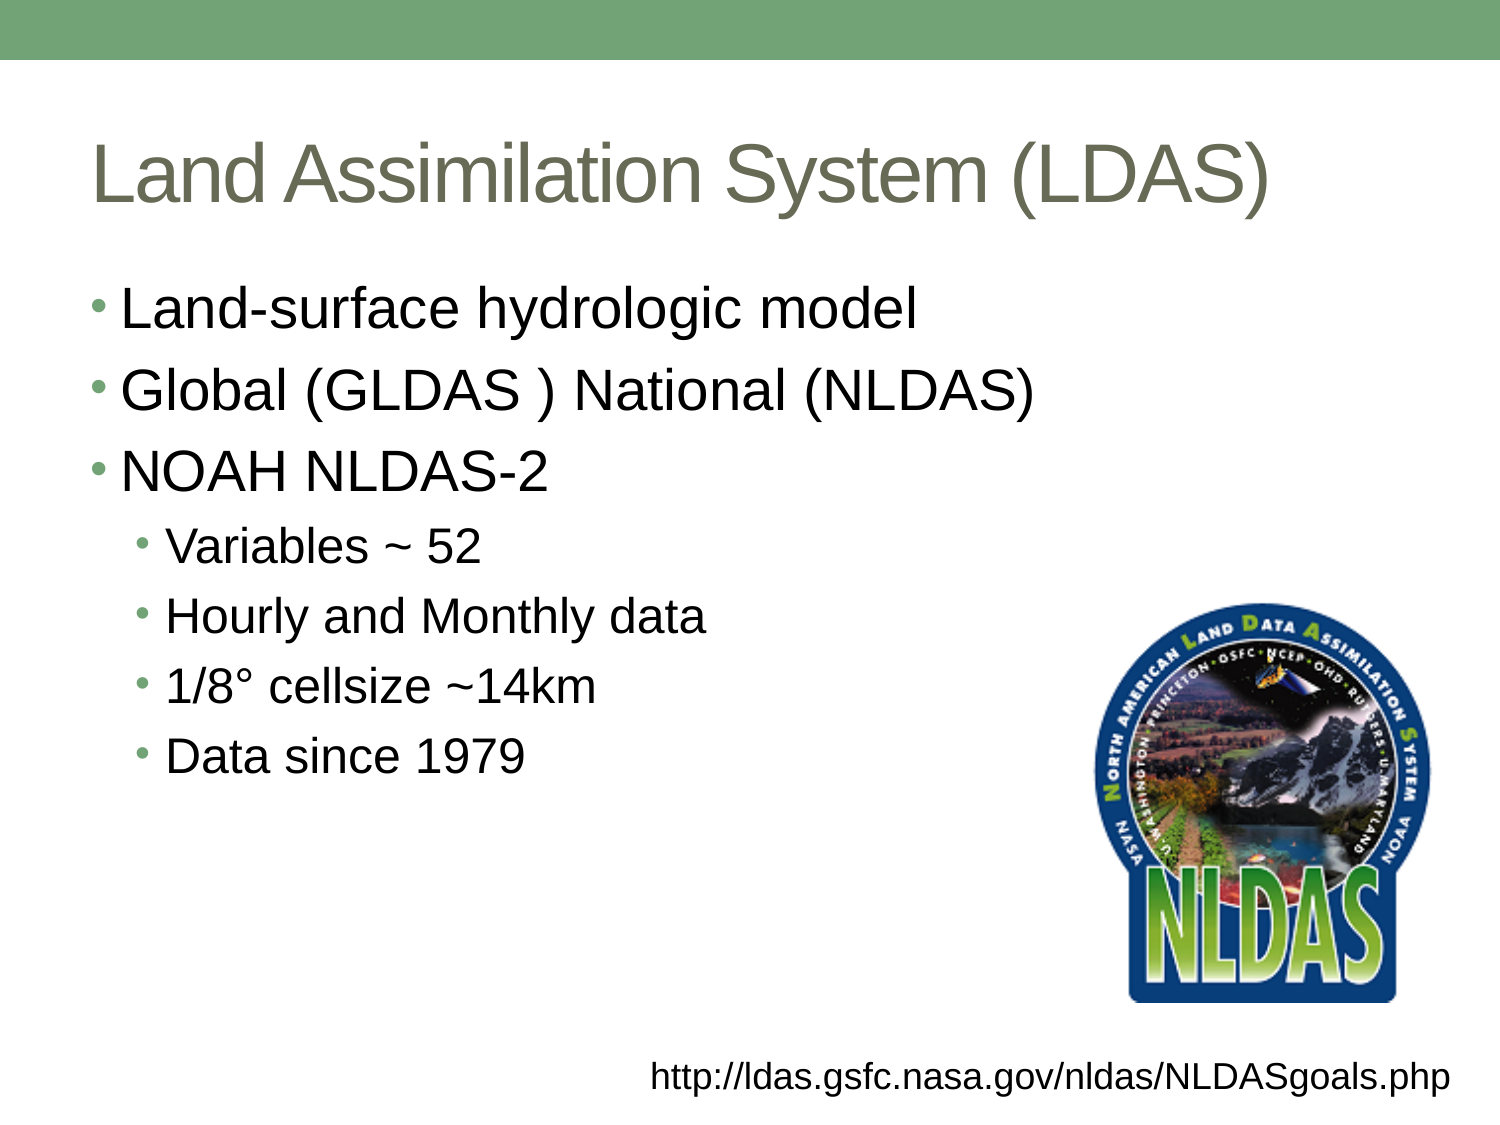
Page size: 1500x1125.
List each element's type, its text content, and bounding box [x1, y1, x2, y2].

title Land Assimilation System (LDAS) [75, 87, 1425, 250]
list Land-surface hydrologic model Global (GLDAS ) National (NLDAS) NOAH NLDAS-2 Variables ~ 52 Hourly and Monthly data 1/8° cellsize ~14km Data since 1979 [75, 262, 1425, 1063]
picture [1074, 589, 1451, 1003]
text_box http://ldas.gsfc.nasa.gov/nldas/NLDASgoals.php [635, 1045, 1486, 1105]
